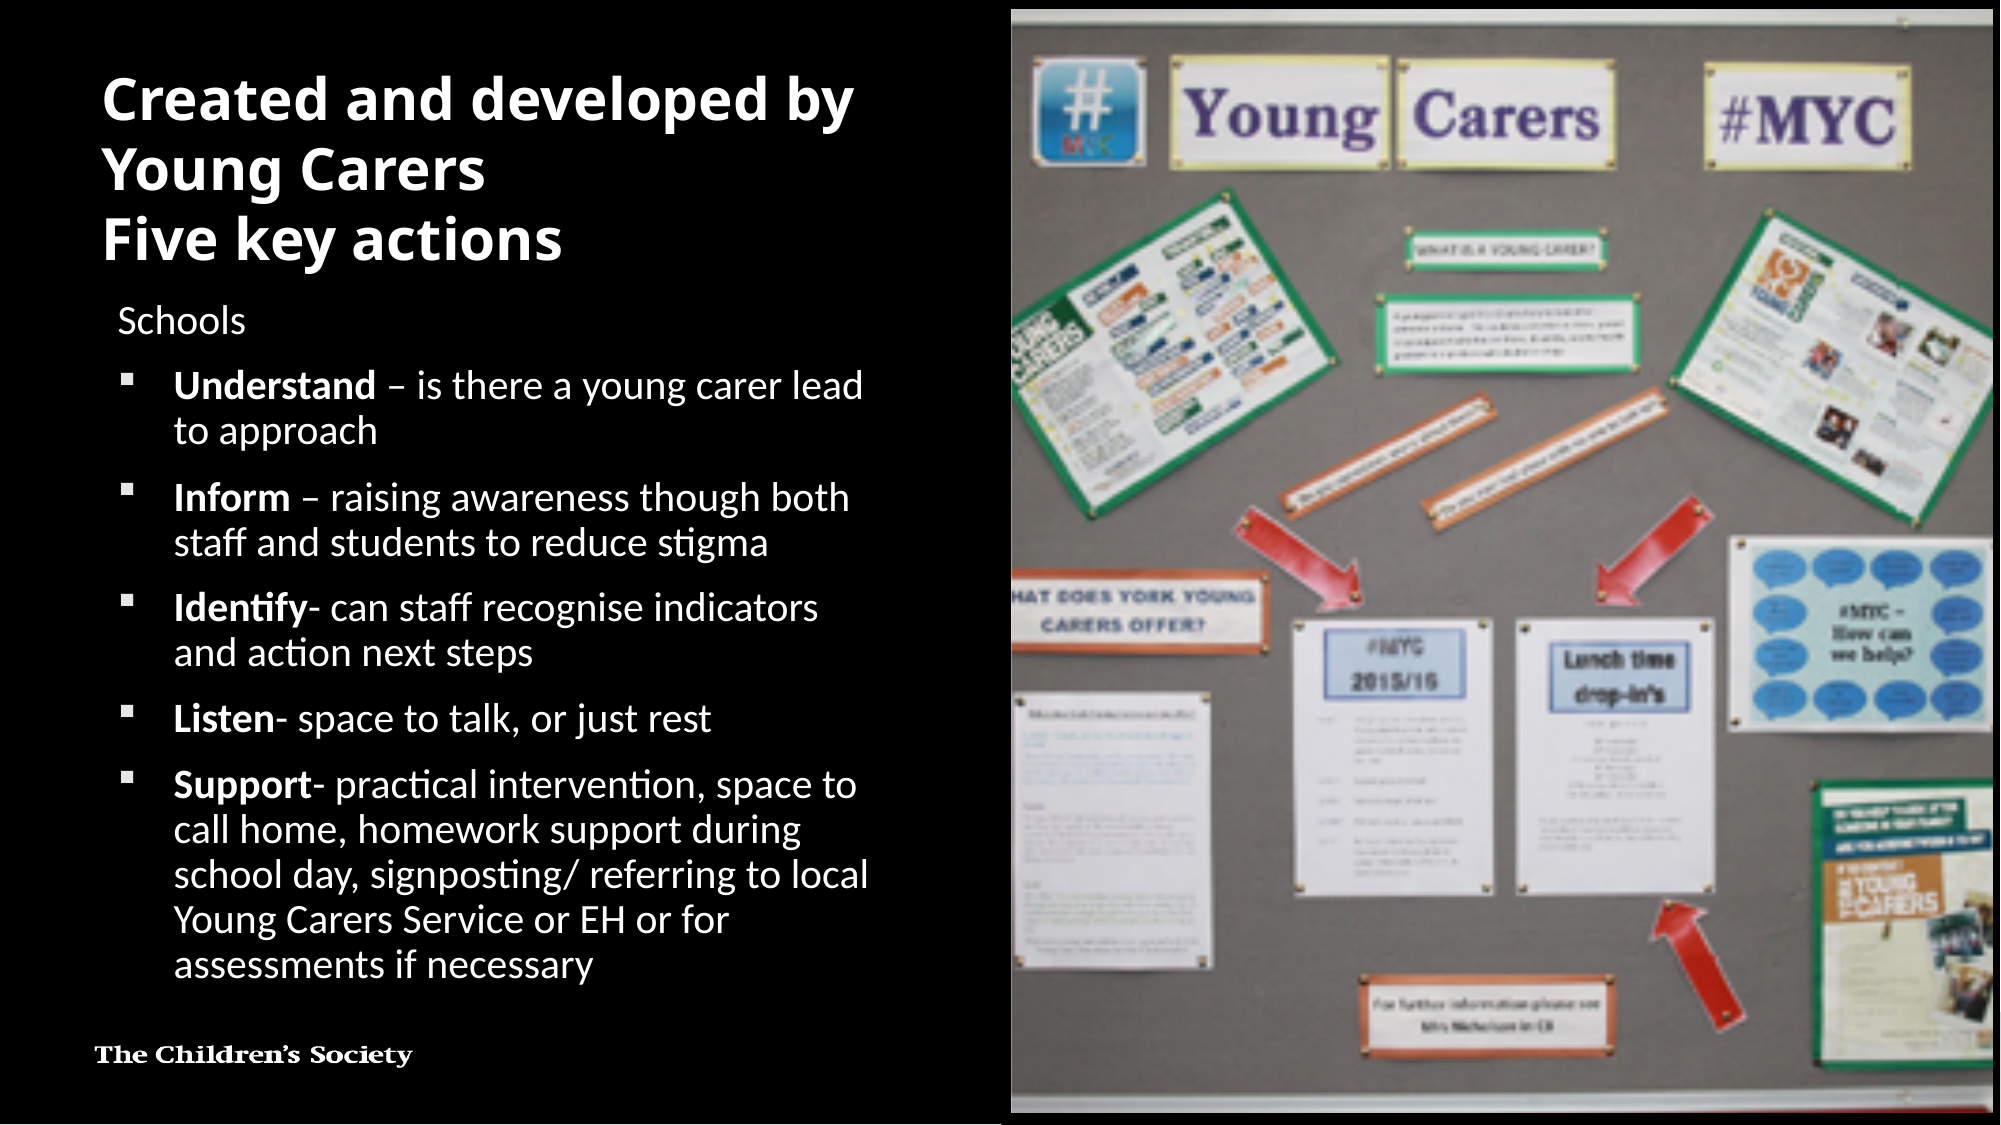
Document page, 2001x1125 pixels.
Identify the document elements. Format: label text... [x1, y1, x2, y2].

list Created and developed by Young Carers Five key actions [86, 54, 953, 197]
list Schools Understand – is there a young carer lead to approach Inform – raising awareness though both staff and students to reduce stigma Identify- can staff recognise indicators and action next steps Listen- space to talk, or just rest Support- practical intervention, space to call home, homework support during school day, signposting/ referring to local Young Carers Service or EH or for assessments if necessary [102, 290, 890, 1000]
picture [86, 1039, 420, 1068]
picture [1011, 8, 1993, 1114]
